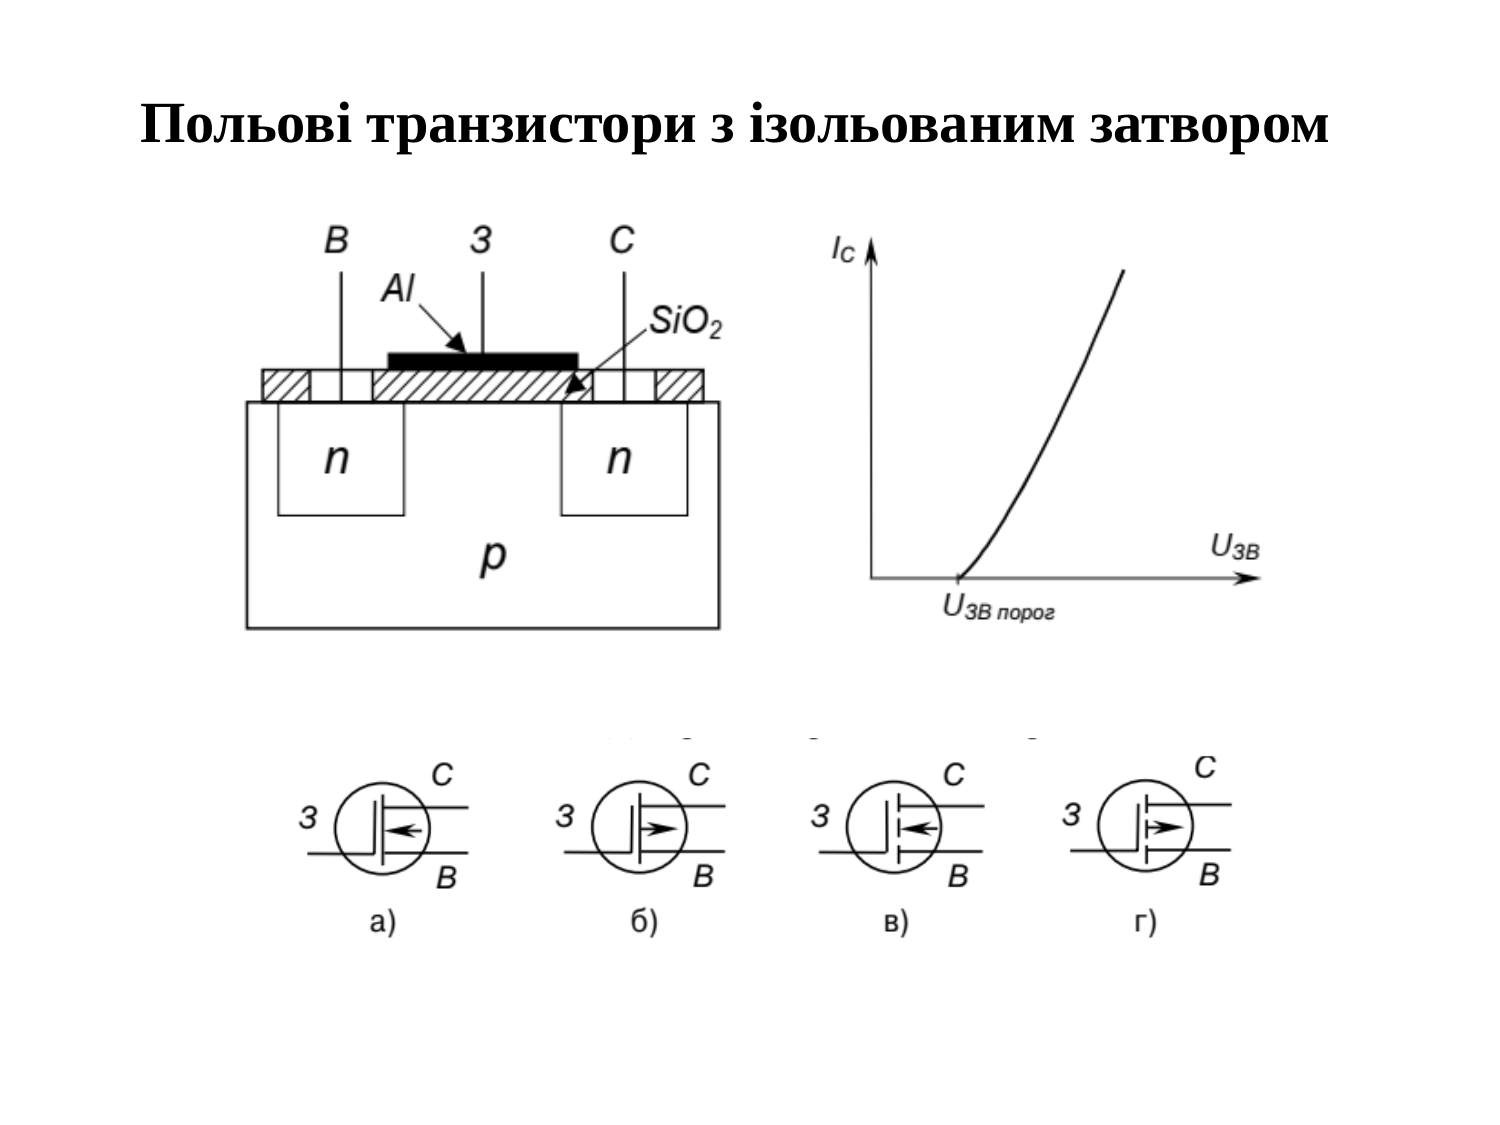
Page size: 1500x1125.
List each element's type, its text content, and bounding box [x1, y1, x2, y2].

picture [277, 738, 1253, 941]
picture [182, 213, 1321, 646]
text_box Польові транзистори з ізольованим затвором [125, 76, 1346, 162]
